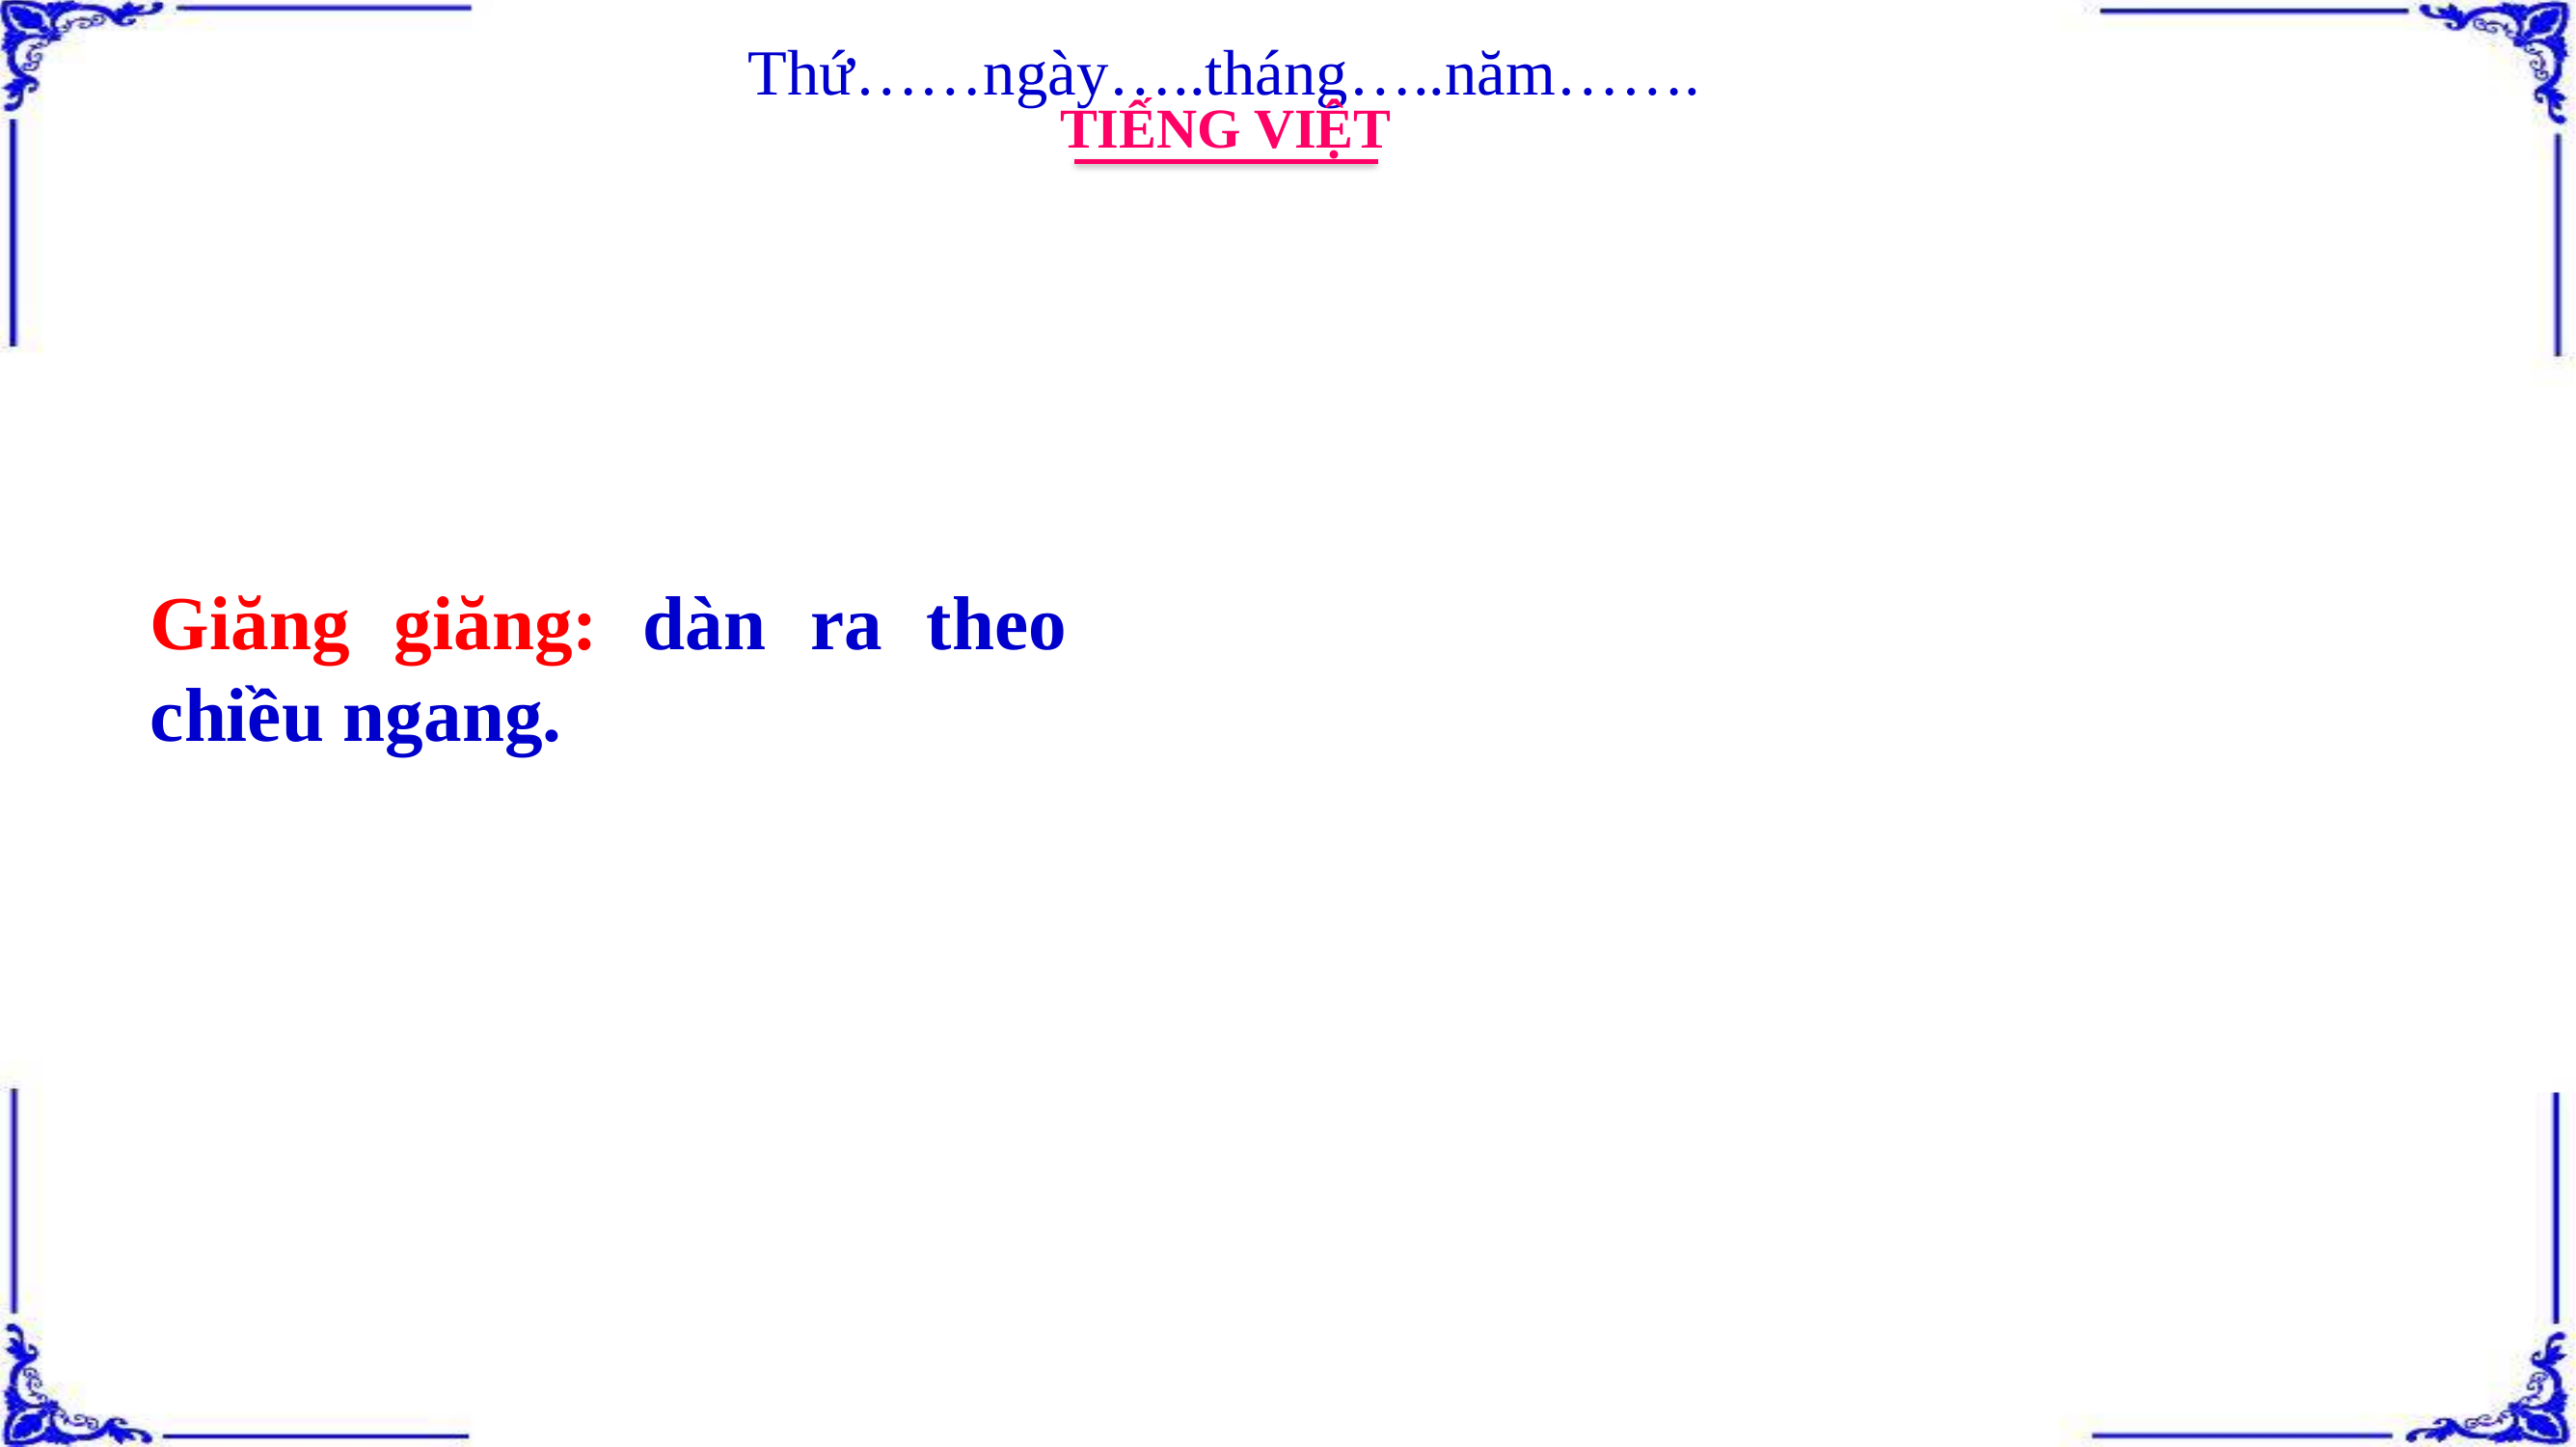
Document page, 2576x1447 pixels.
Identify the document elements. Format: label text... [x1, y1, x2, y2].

text_box Giăng giăng: dàn ra theo chiều ngang. [136, 566, 1082, 765]
picture [0, 0, 2576, 1447]
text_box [730, 23, 1721, 168]
